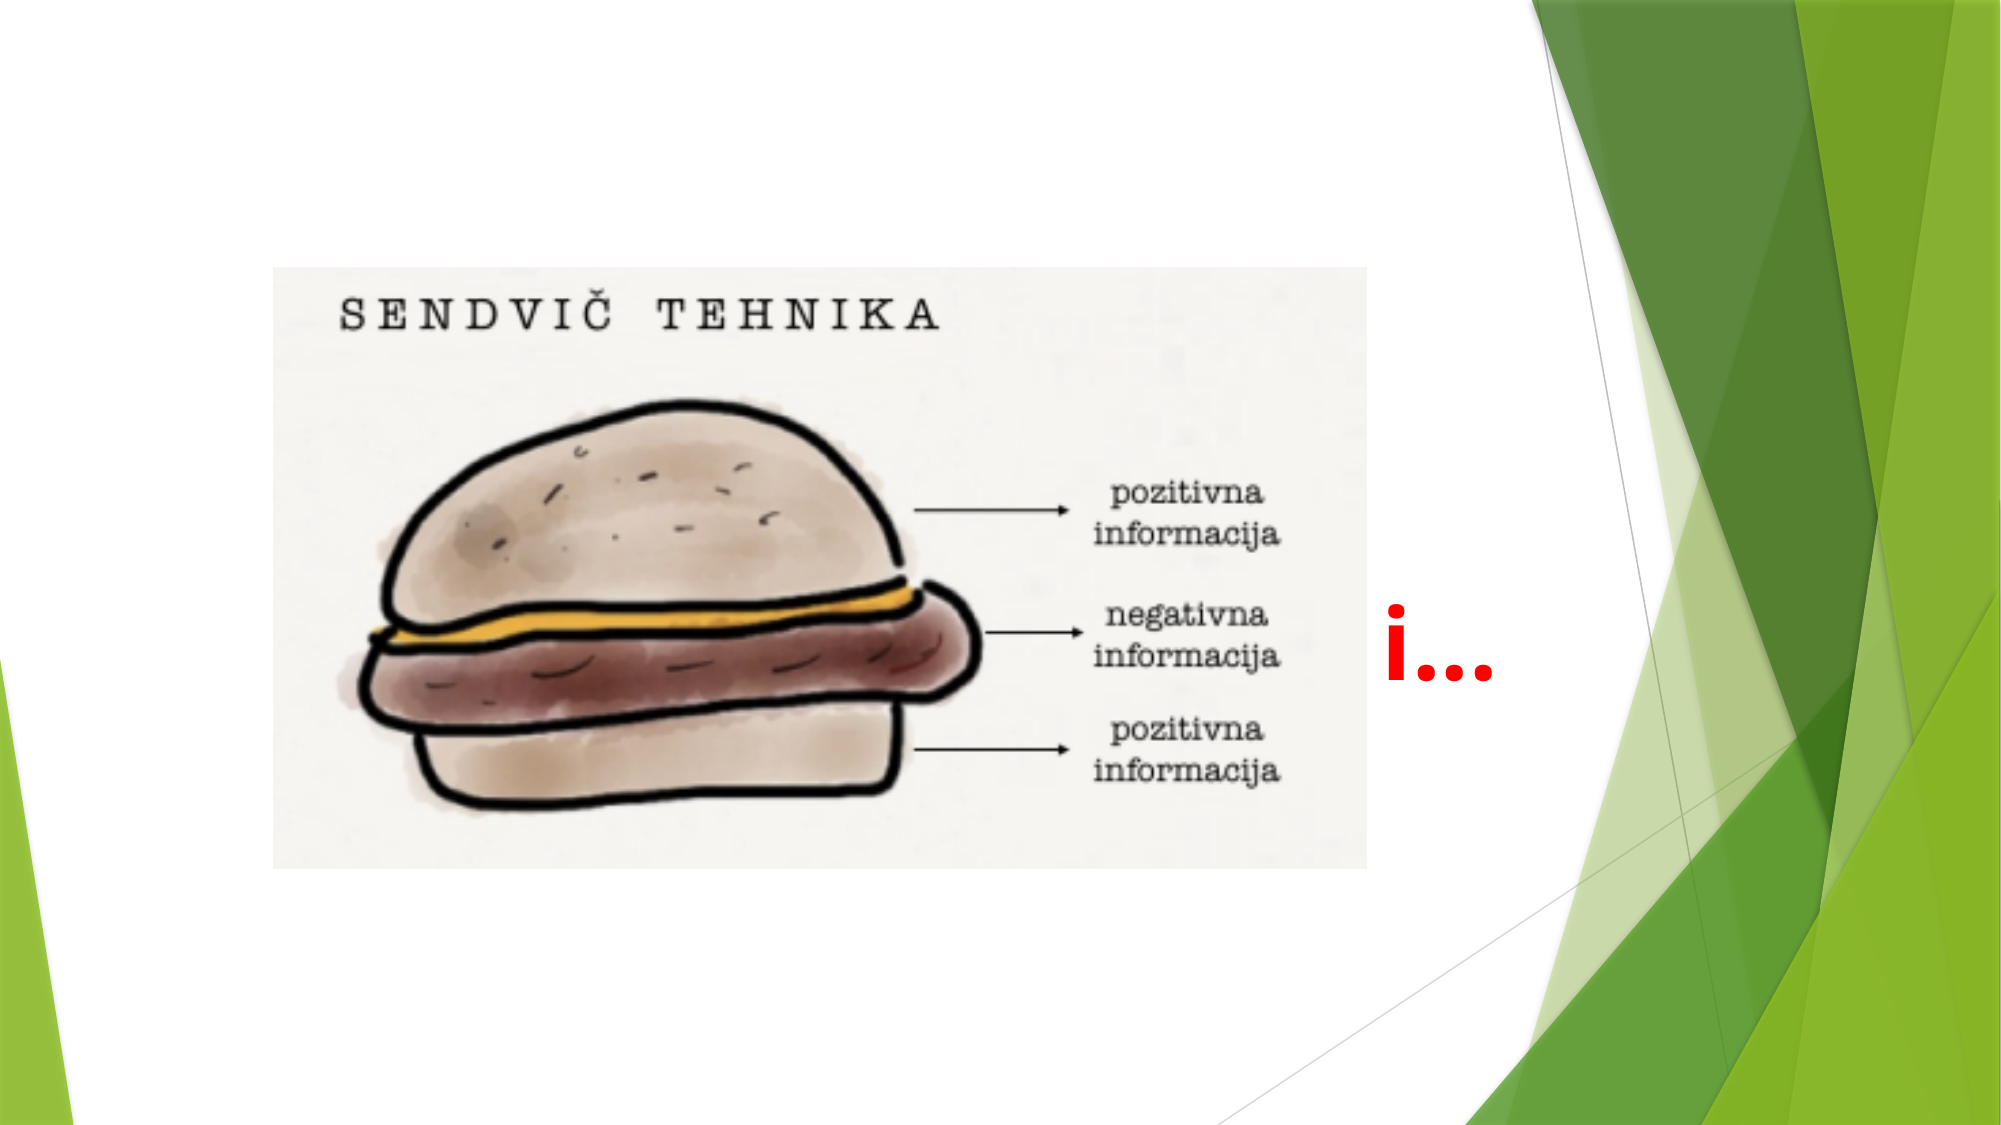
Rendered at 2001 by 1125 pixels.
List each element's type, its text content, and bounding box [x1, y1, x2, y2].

picture [273, 266, 1368, 869]
text_box i... [1372, 572, 1566, 708]
